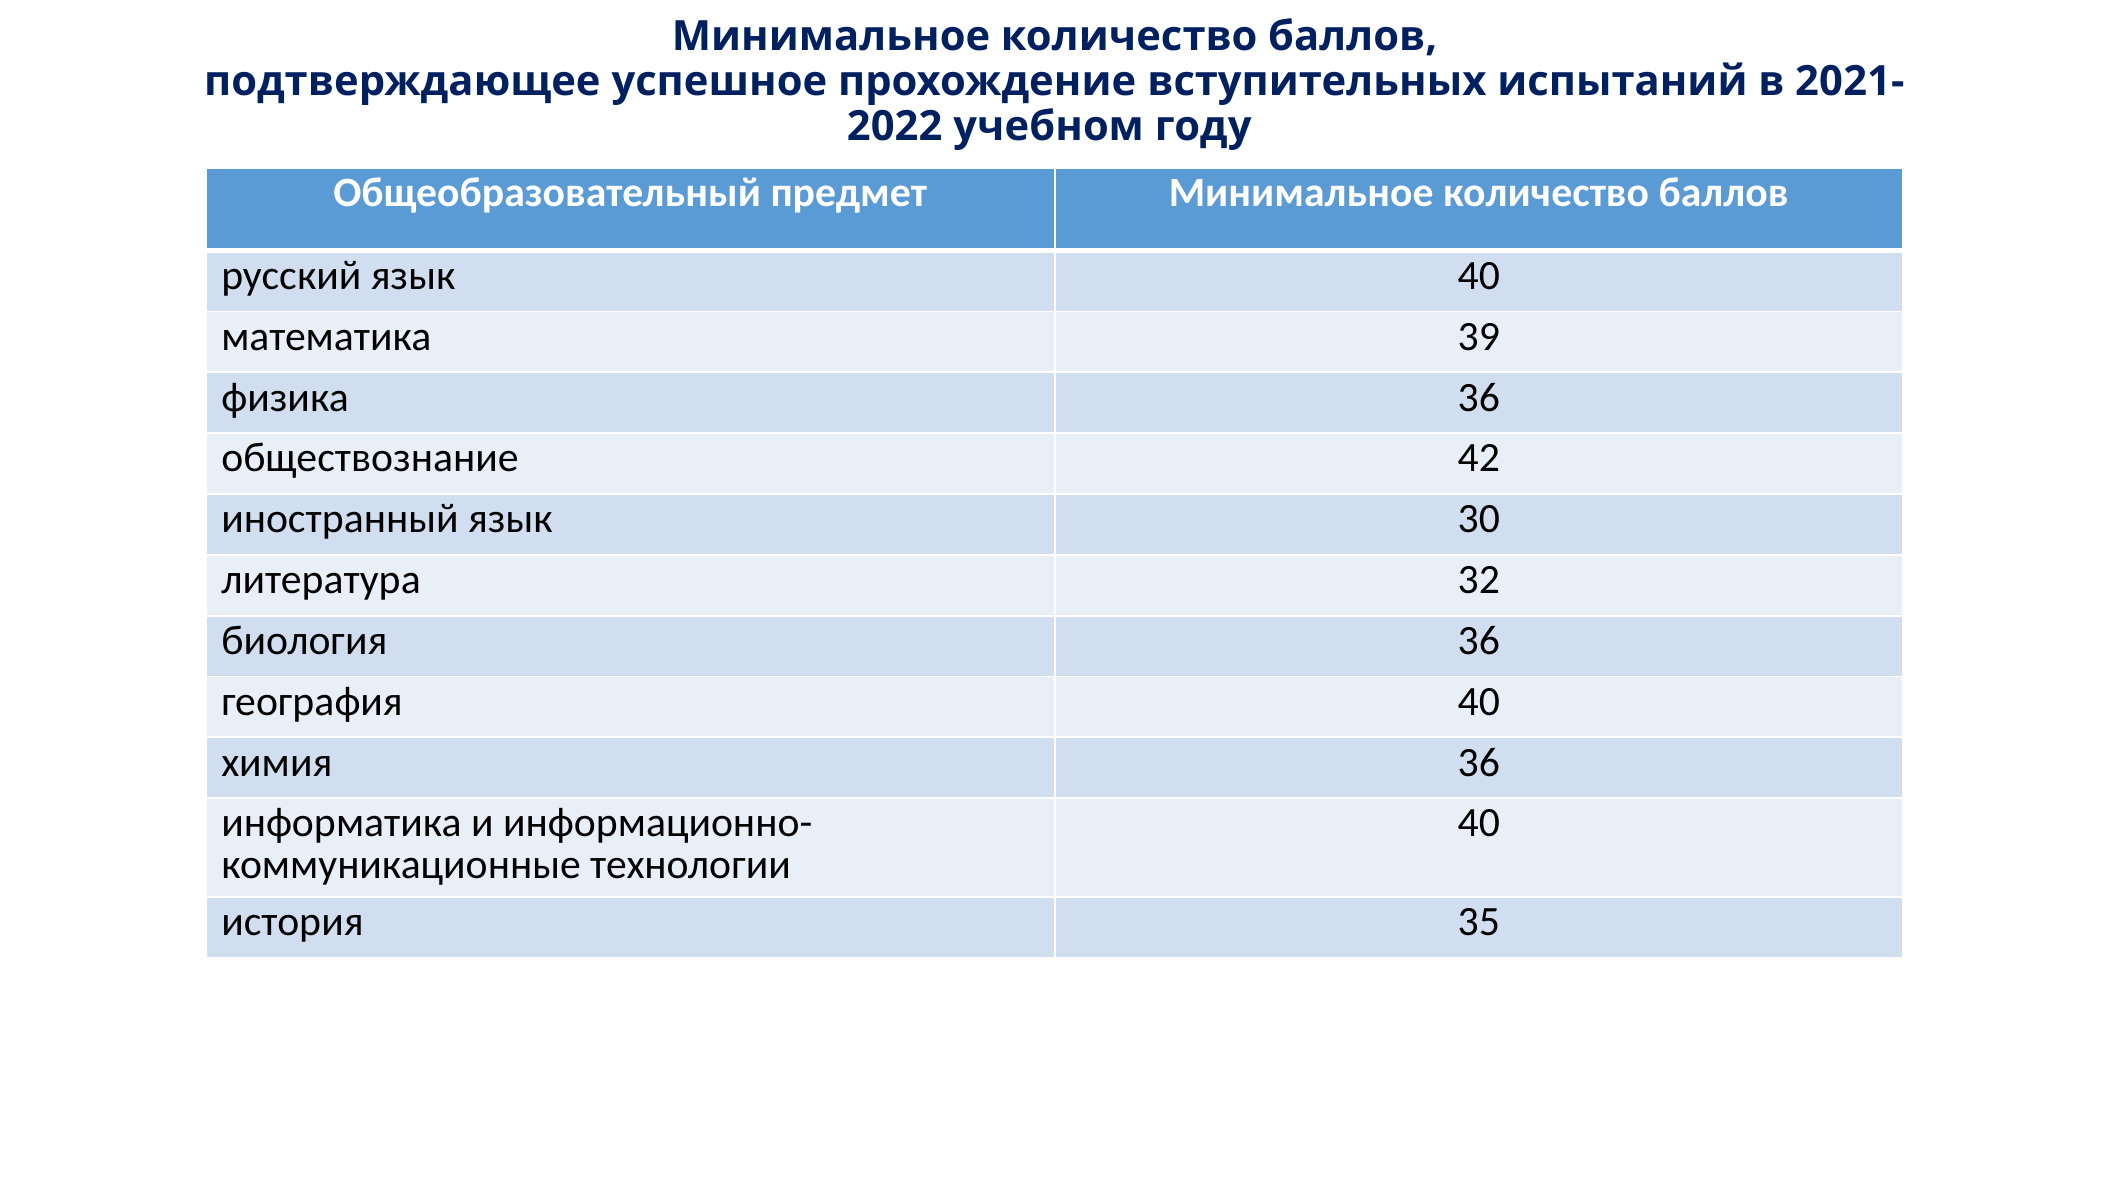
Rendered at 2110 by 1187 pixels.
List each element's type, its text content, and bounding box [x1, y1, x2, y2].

table_cell математика [207, 312, 1054, 371]
table_cell 40 [1056, 799, 1902, 896]
table_cell химия [207, 738, 1054, 797]
table_cell 30 [1056, 495, 1902, 554]
table_cell 39 [1056, 312, 1902, 371]
table_cell литература [207, 556, 1054, 615]
table_cell 32 [1056, 556, 1902, 615]
table_header Минимальное количество баллов [1056, 169, 1902, 248]
table_header Общеобразовательный предмет [207, 169, 1054, 248]
table_cell 36 [1056, 617, 1902, 676]
table_cell 36 [1056, 738, 1902, 797]
table_cell иностранный язык [207, 495, 1054, 554]
table_cell 42 [1056, 434, 1902, 493]
table_cell физика [207, 373, 1054, 432]
title Минимальное количество баллов, подтверждающее успешное прохождение вступительных испытаний в 2021-2022 учебном году [145, 19, 1965, 145]
table_cell 36 [1056, 373, 1902, 432]
table_cell 35 [1056, 898, 1902, 957]
table_cell 40 [1056, 677, 1902, 736]
table_cell география [207, 677, 1054, 736]
table_cell биология [207, 617, 1054, 676]
table_cell история [207, 898, 1054, 957]
table_cell обществознание [207, 434, 1054, 493]
table_cell русский язык [207, 253, 1054, 311]
table_cell 40 [1056, 253, 1902, 311]
table_cell информатика и информационно-коммуникационные технологии [207, 799, 1054, 896]
